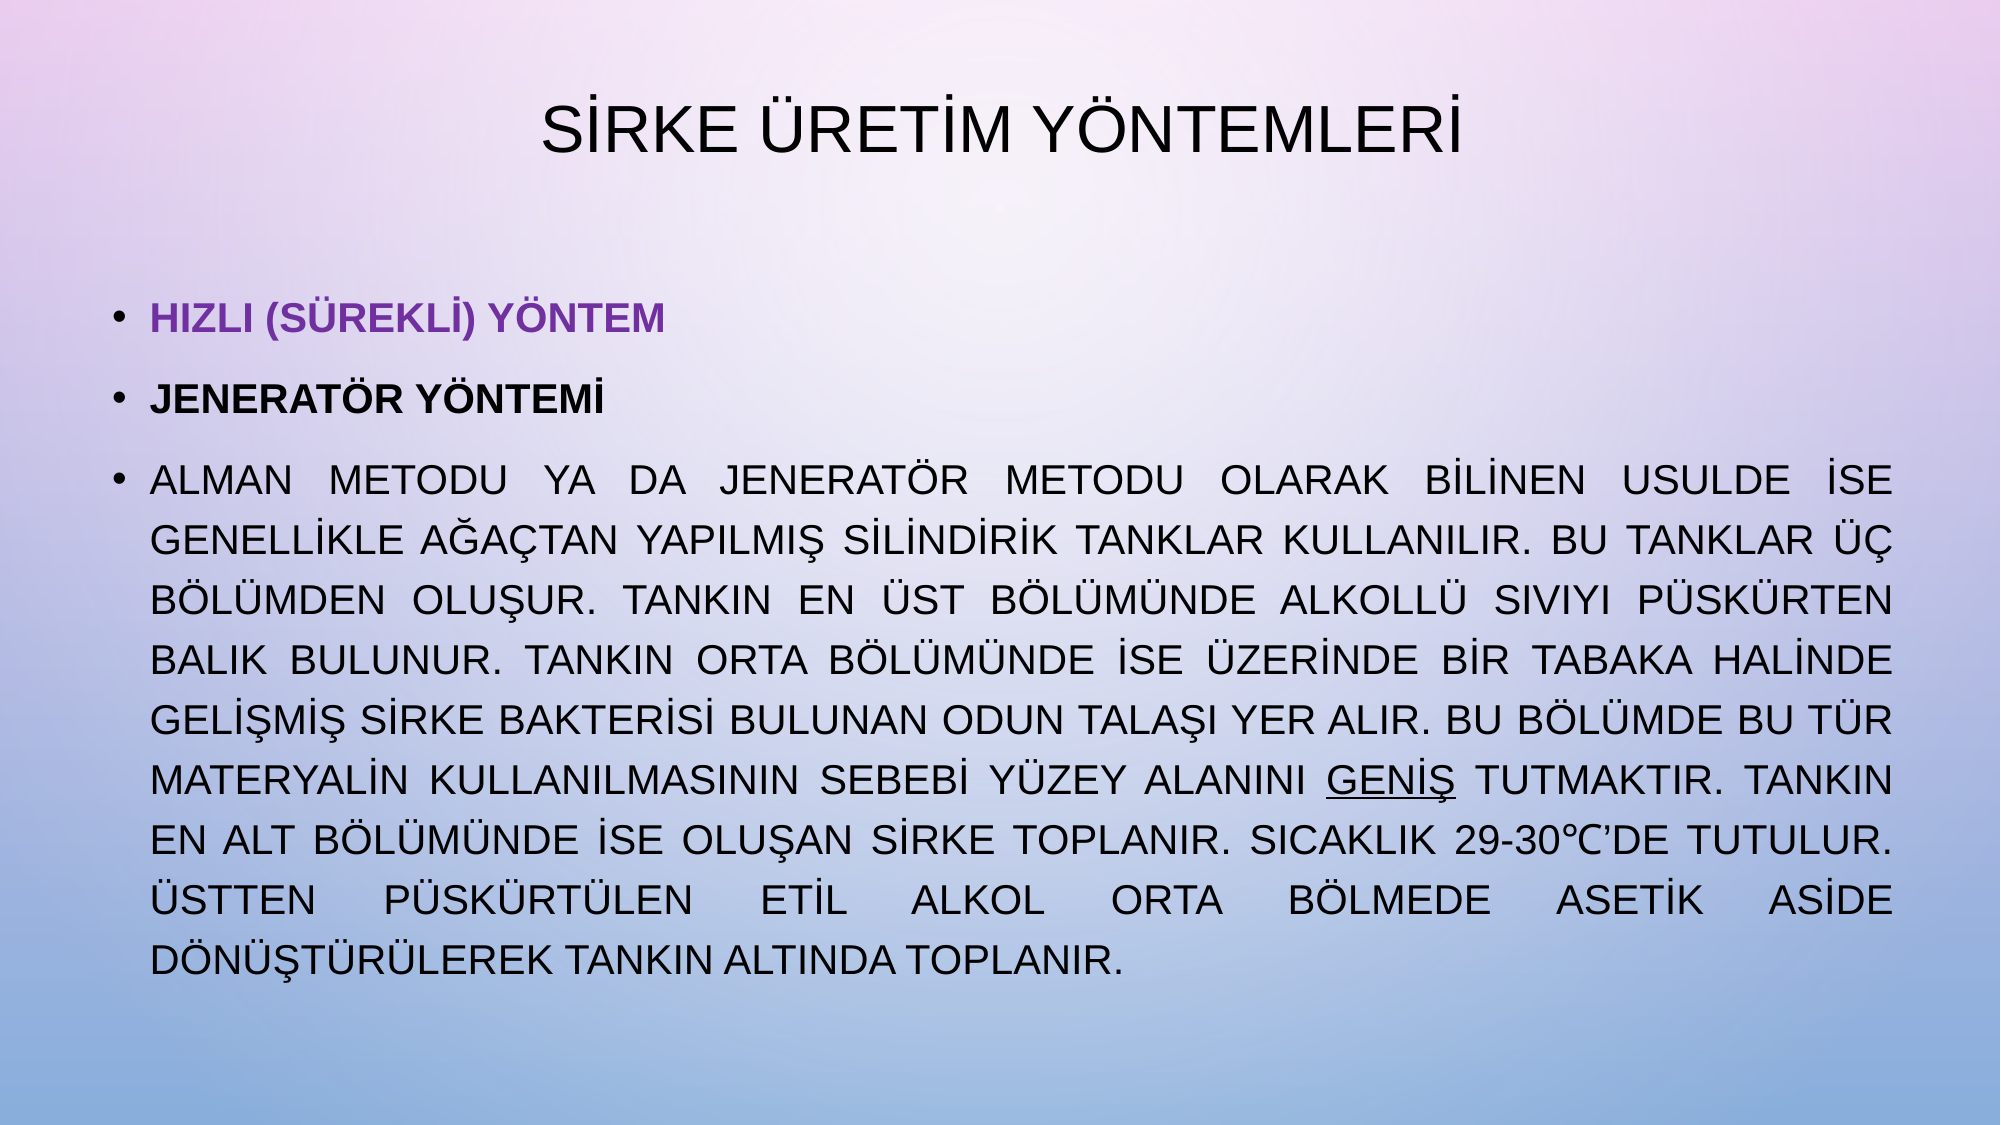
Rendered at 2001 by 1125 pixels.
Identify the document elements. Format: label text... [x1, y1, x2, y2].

title SİRKE ÜRETİM YÖNTEMLERİ [152, 0, 1853, 262]
list HIZLI (SÜREKLİ) YÖNTEM JENERATÖR YÖNTEMİ Alman metodu ya da jeneratör metodu olarak bilinen usulde ise genellikle aĞaçtan yapılmıŞ silindirik tanklar kullanılır. Bu tanklar üç bölümden oluŞur. Tankın en üst bölümünde alkollü sıvıyı püskürten balık bulunur. Tankın orta bölümünde ise üzerinde bir tabaka halinde geliŞmiŞ sirke bakterisi bulunan odun talaŞı yer alır. Bu bölümde bu tür materyalin kullanılmasının sebebi yüzey alanını geniŞ tutmaktır. Tankın en alt bölümünde ise oluŞan sirke toplanır. Sıcaklık 29-30℃’de tutulur. Üstten püskürtülen etil alkol orta bölmede asetik aside dönüŞtürülerek tankın altında toplanır. [97, 273, 1909, 911]
